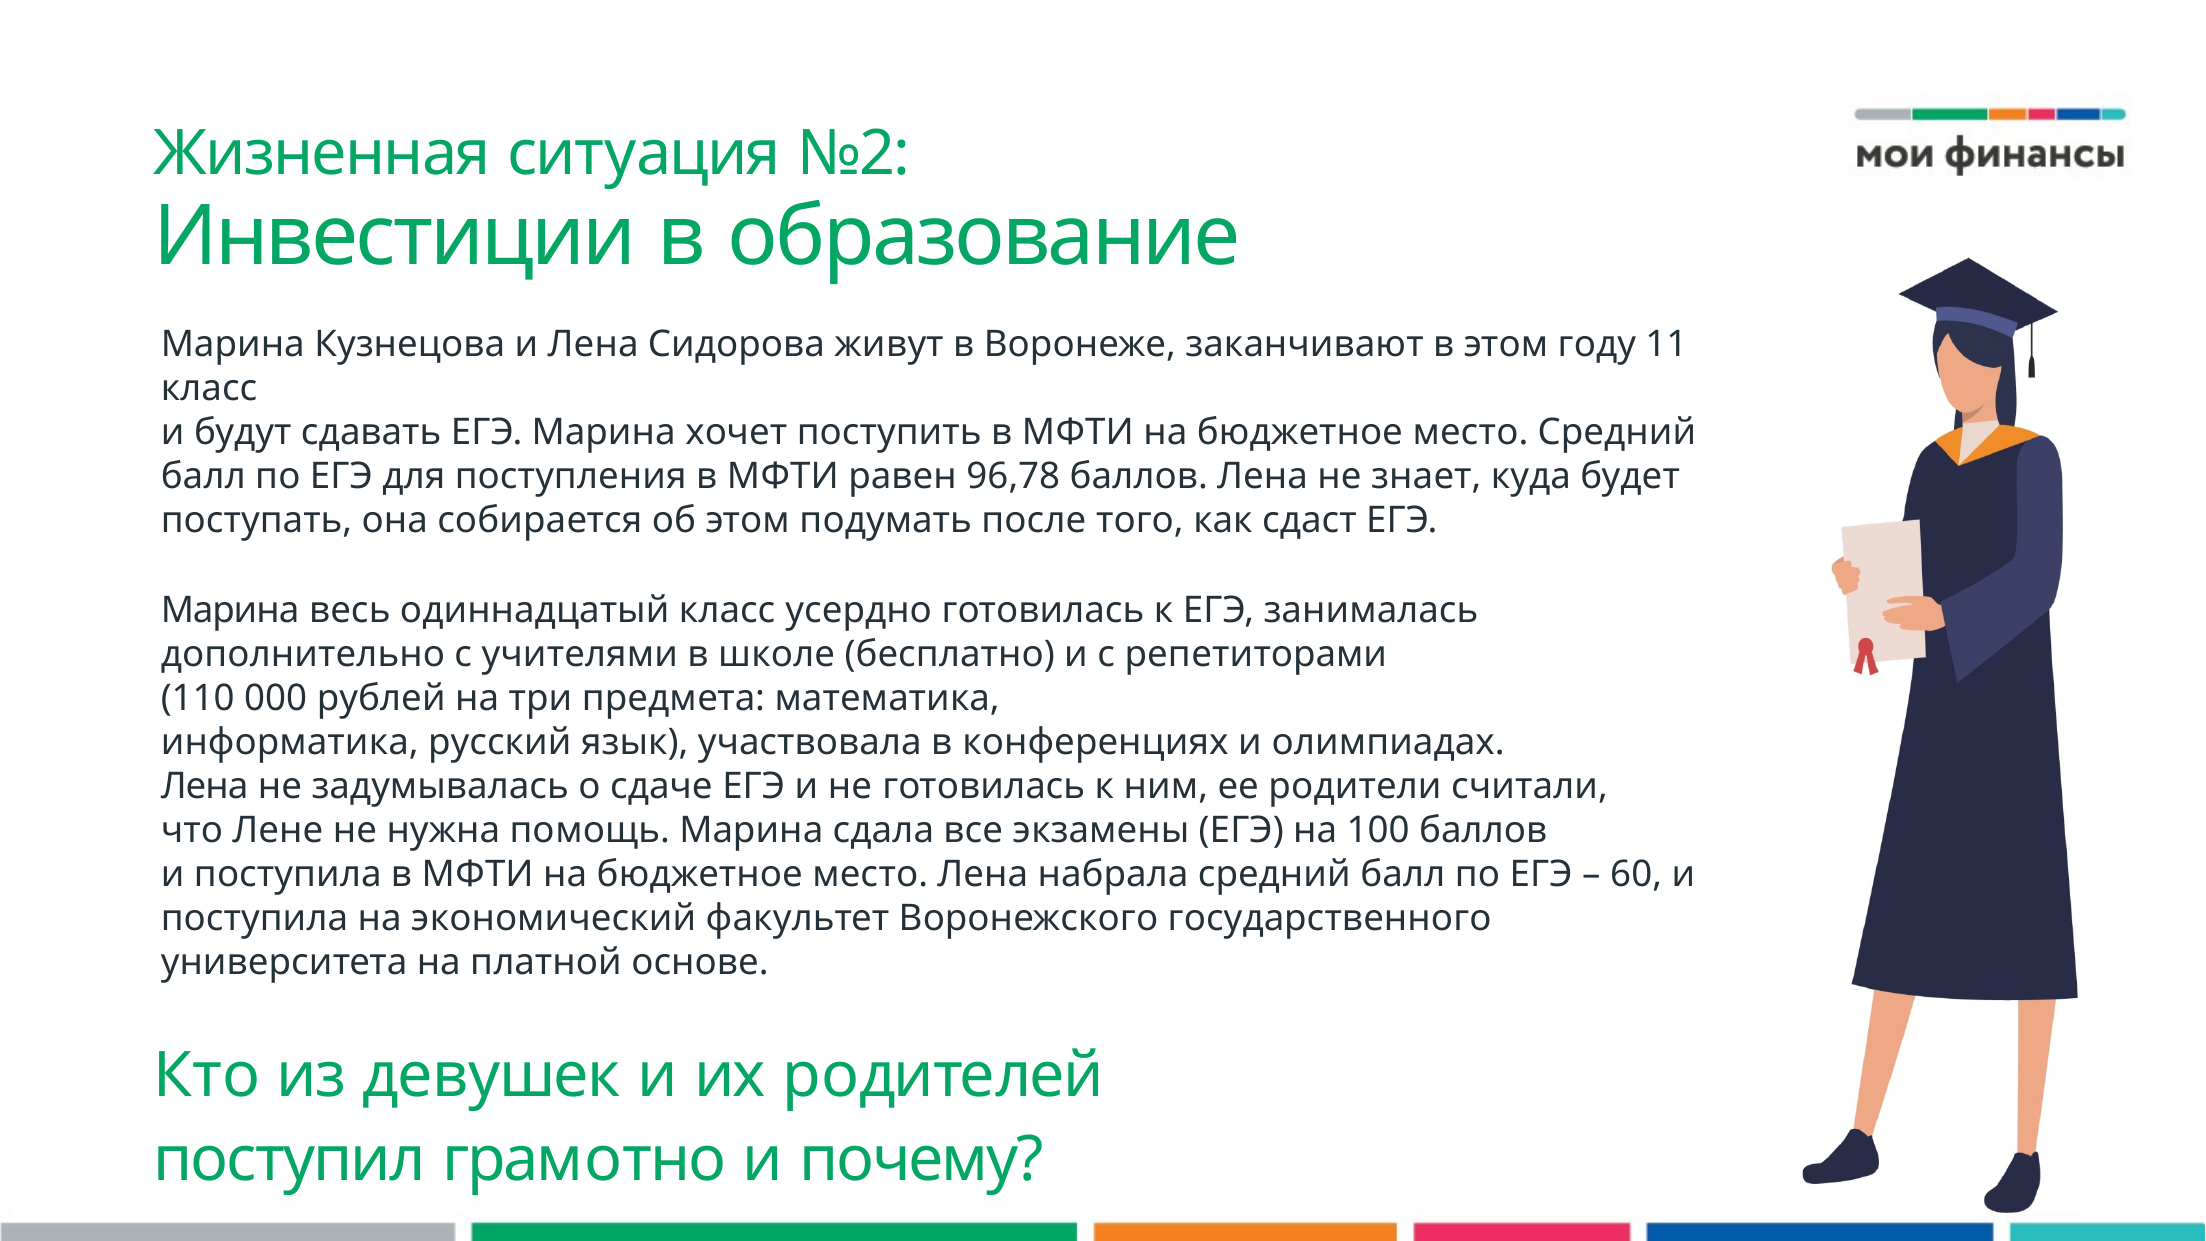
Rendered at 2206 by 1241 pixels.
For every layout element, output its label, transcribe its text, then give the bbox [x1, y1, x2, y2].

picture [0, 21, 2205, 1241]
text_box [1802, 257, 2078, 1213]
text_box Жизненная ситуация №2: Инвестиции в образование Марина Кузнецова и Лена Сидорова живут в Воронеже, заканчивают в этом году 11 класс и будут сдавать ЕГЭ. Марина хочет поступить в МФТИ на бюджетное место. Средний балл по ЕГЭ для поступления в МФТИ равен 96,78 баллов. Лена не знает, куда будет поступать, она собирается об этом подумать после того, как сдаст ЕГЭ. Марина весь одиннадцатый класс усердно готовилась к ЕГЭ, занималась дополнительно с учителями в школе (бесплатно) и с репетиторами (110 000 рублей на три предмета: математика, информатика, русский язык), участвовала в конференциях и олимпиадах. Лена не задумывалась о сдаче ЕГЭ и не готовилась к ним, ее родители считали, что Лене не нужна помощь. Марина сдала все экзамены (ЕГЭ) на 100 баллов и поступила в МФТИ на бюджетное место. Лена набрала средний балл по ЕГЭ – 60, и поступила на экономический факультет Воронежского государственного университета на платной основе. Кто из девушек и их родителей поступил грамотно и почему? [150, 118, 1748, 1193]
